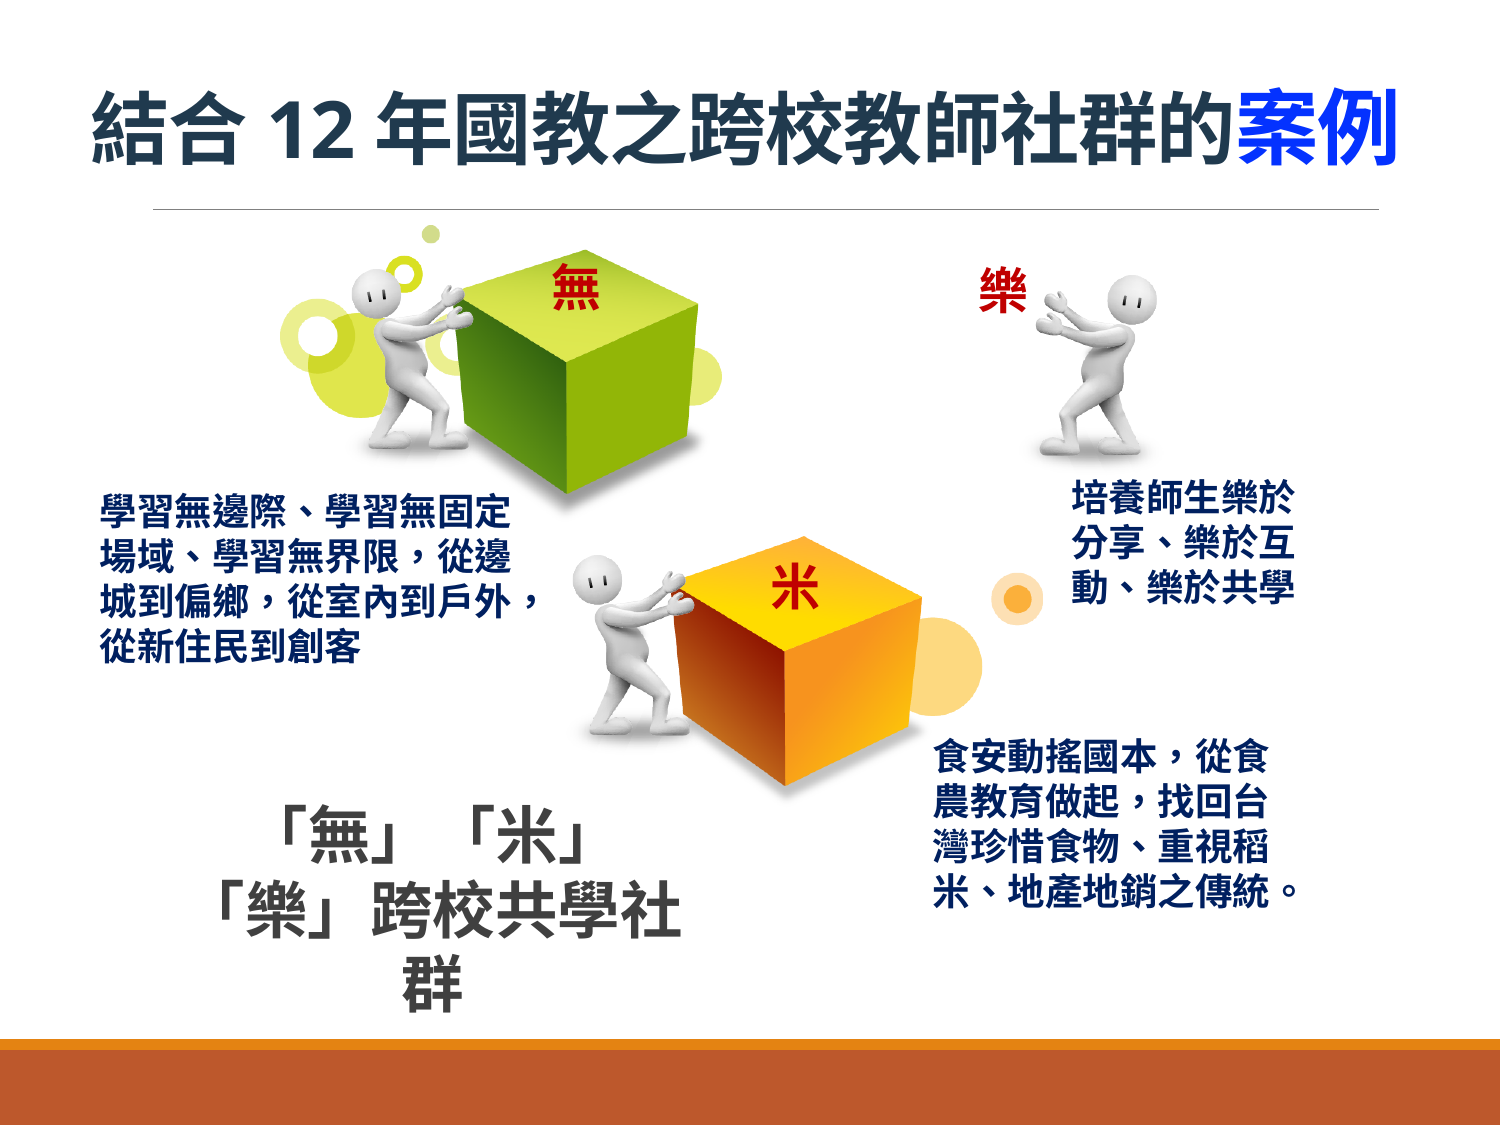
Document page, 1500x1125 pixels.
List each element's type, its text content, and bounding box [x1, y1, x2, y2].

title 結合12年國教之跨校教師社群的案例 [75, 45, 1425, 183]
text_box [84, 225, 1348, 956]
